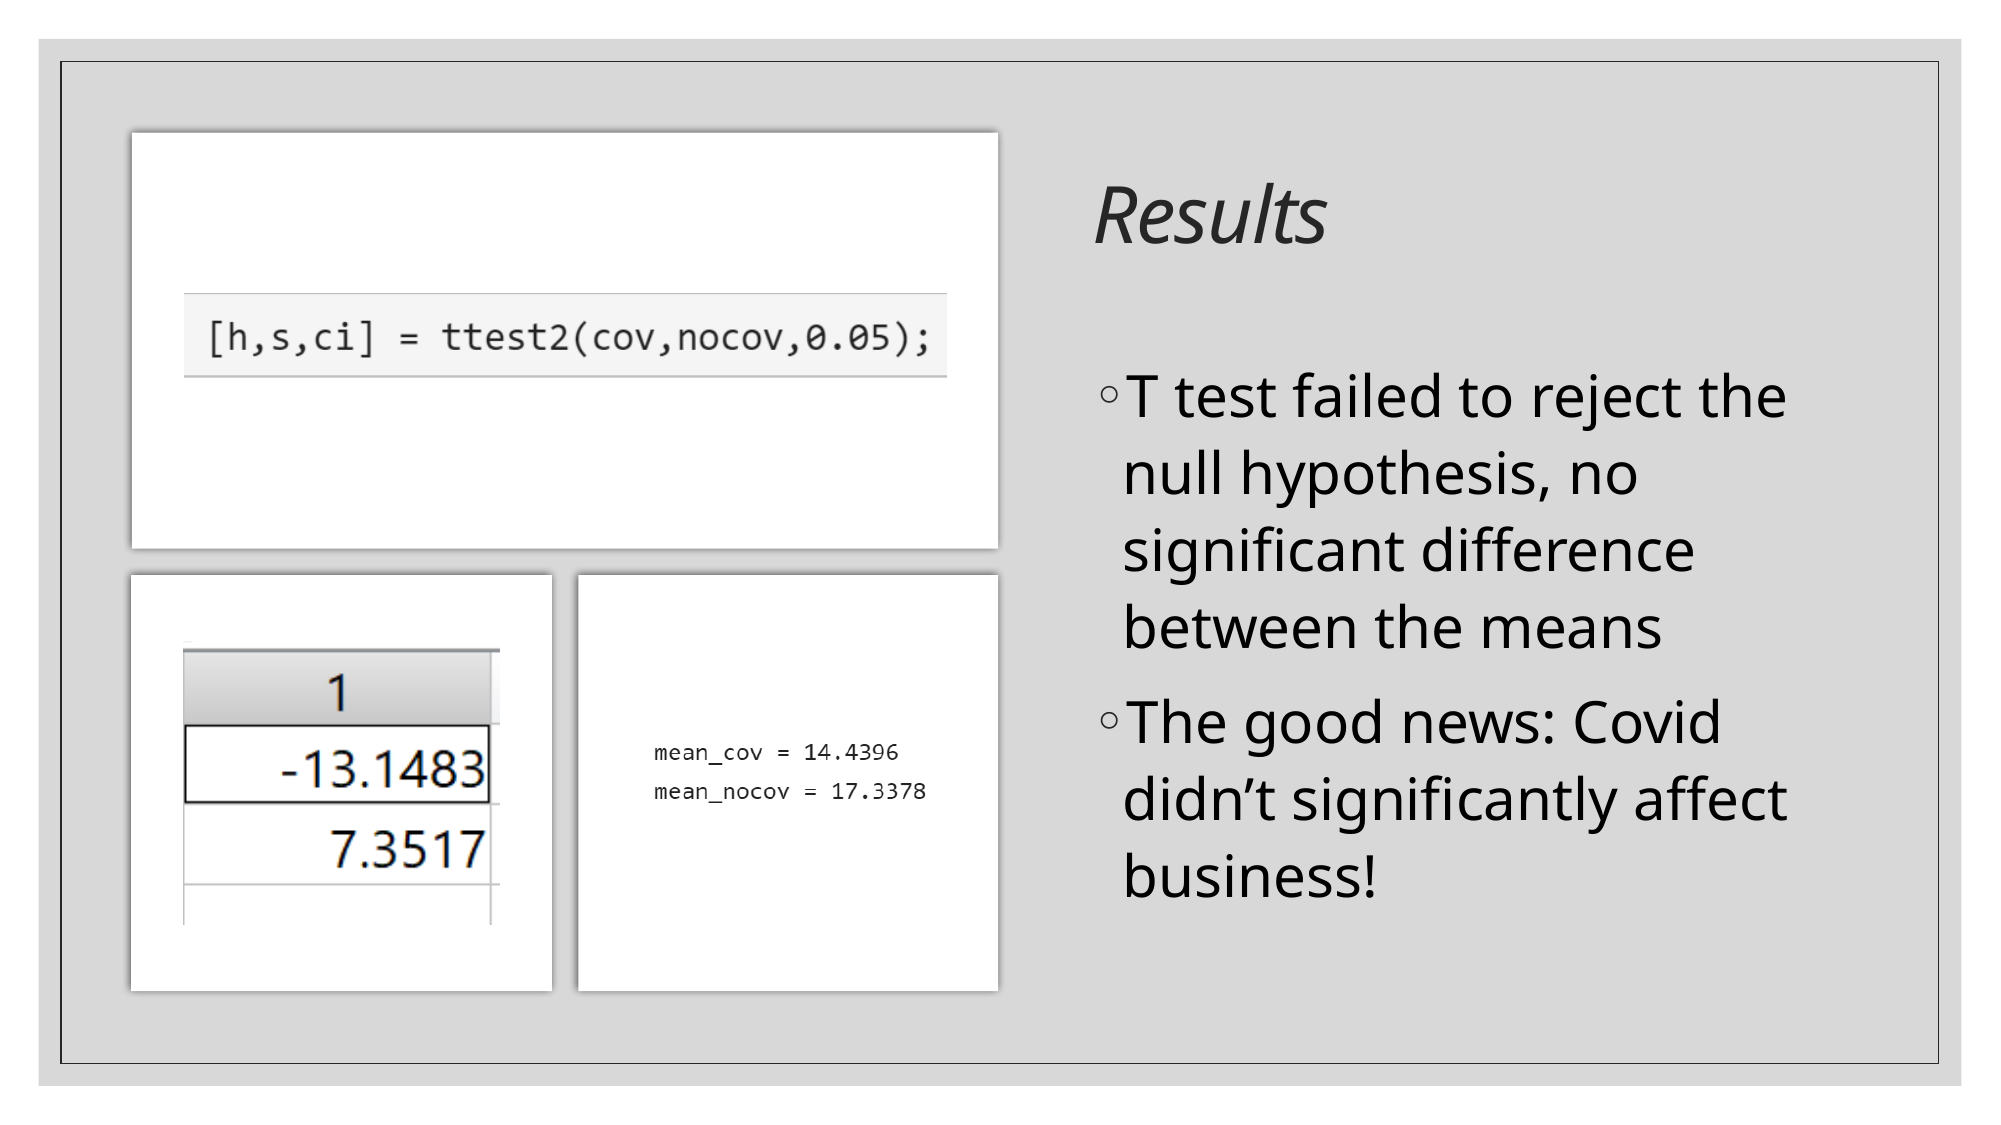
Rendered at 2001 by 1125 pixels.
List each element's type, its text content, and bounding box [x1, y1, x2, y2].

list T test failed to reject the null hypothesis, no significant difference between the means The good news: Covid didn’t significantly affect business! [1077, 345, 1825, 990]
text_box [131, 575, 552, 992]
text_box [131, 132, 999, 549]
picture [184, 293, 947, 388]
title Results [1077, 105, 1825, 331]
text_box [578, 575, 999, 992]
picture [630, 741, 947, 826]
picture [183, 641, 500, 925]
